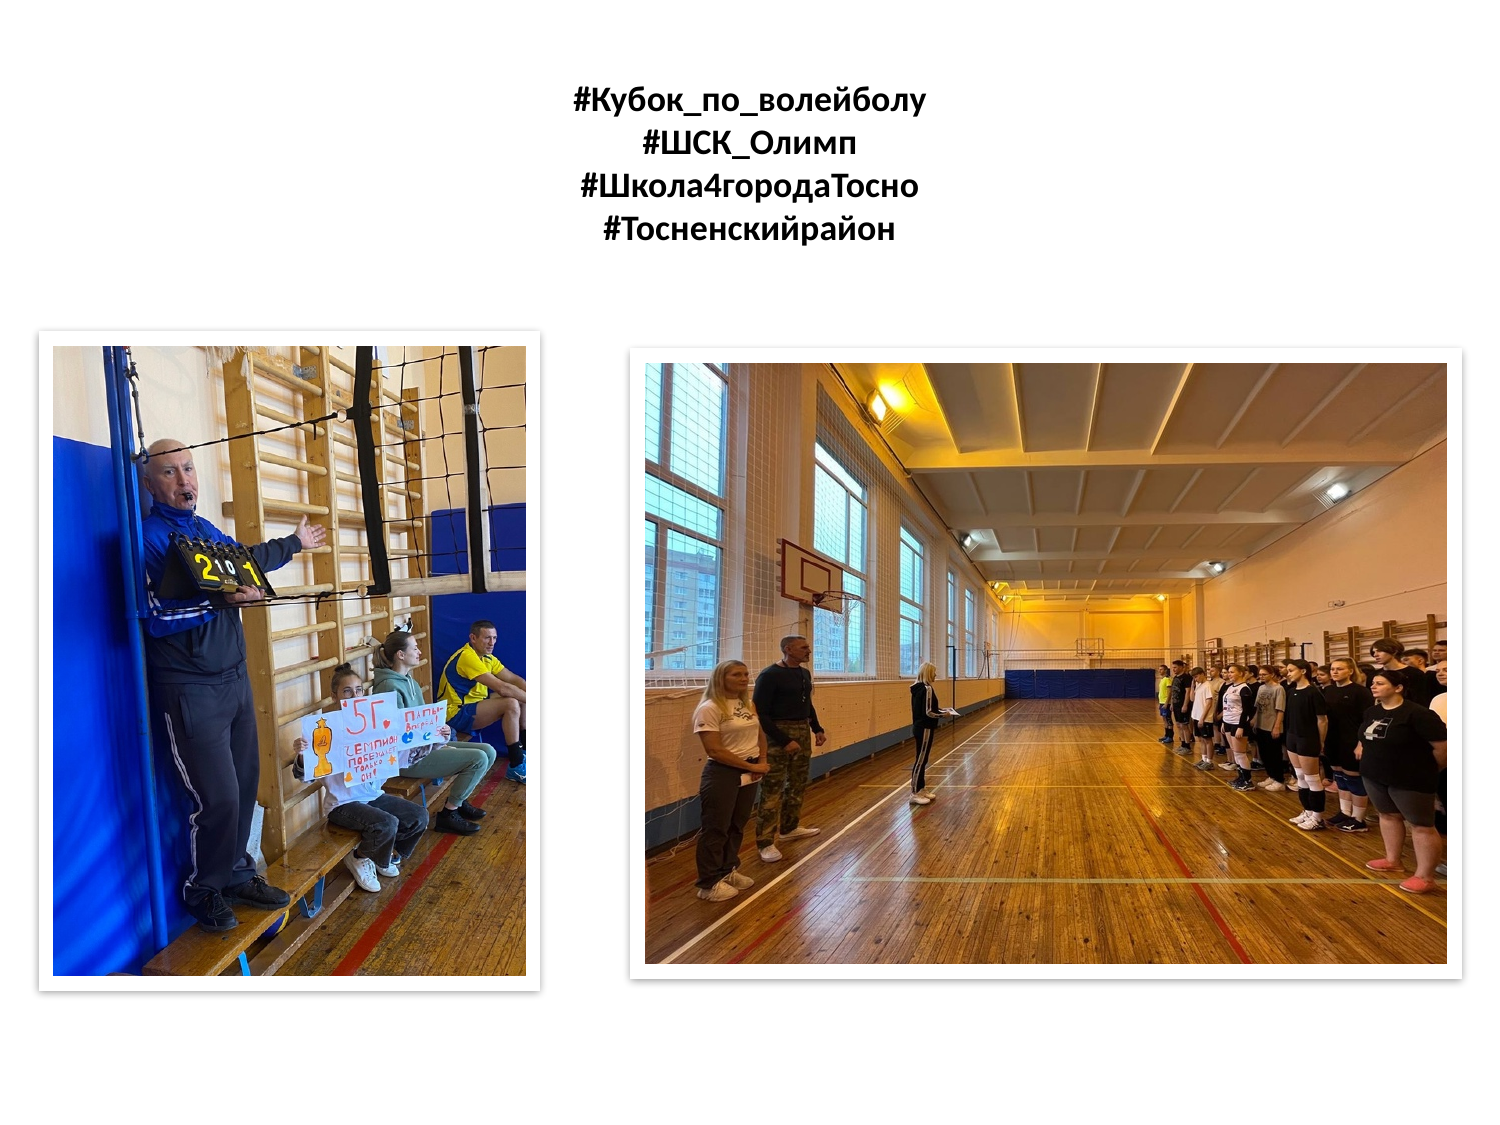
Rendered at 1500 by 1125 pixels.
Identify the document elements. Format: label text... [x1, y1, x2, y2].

text_box #Кубок_по_волейболу #ШСК_Олимп #Школа4городаТосно #Тосненскийрайон [17, 67, 1483, 256]
picture [644, 362, 1448, 965]
picture [52, 345, 526, 977]
